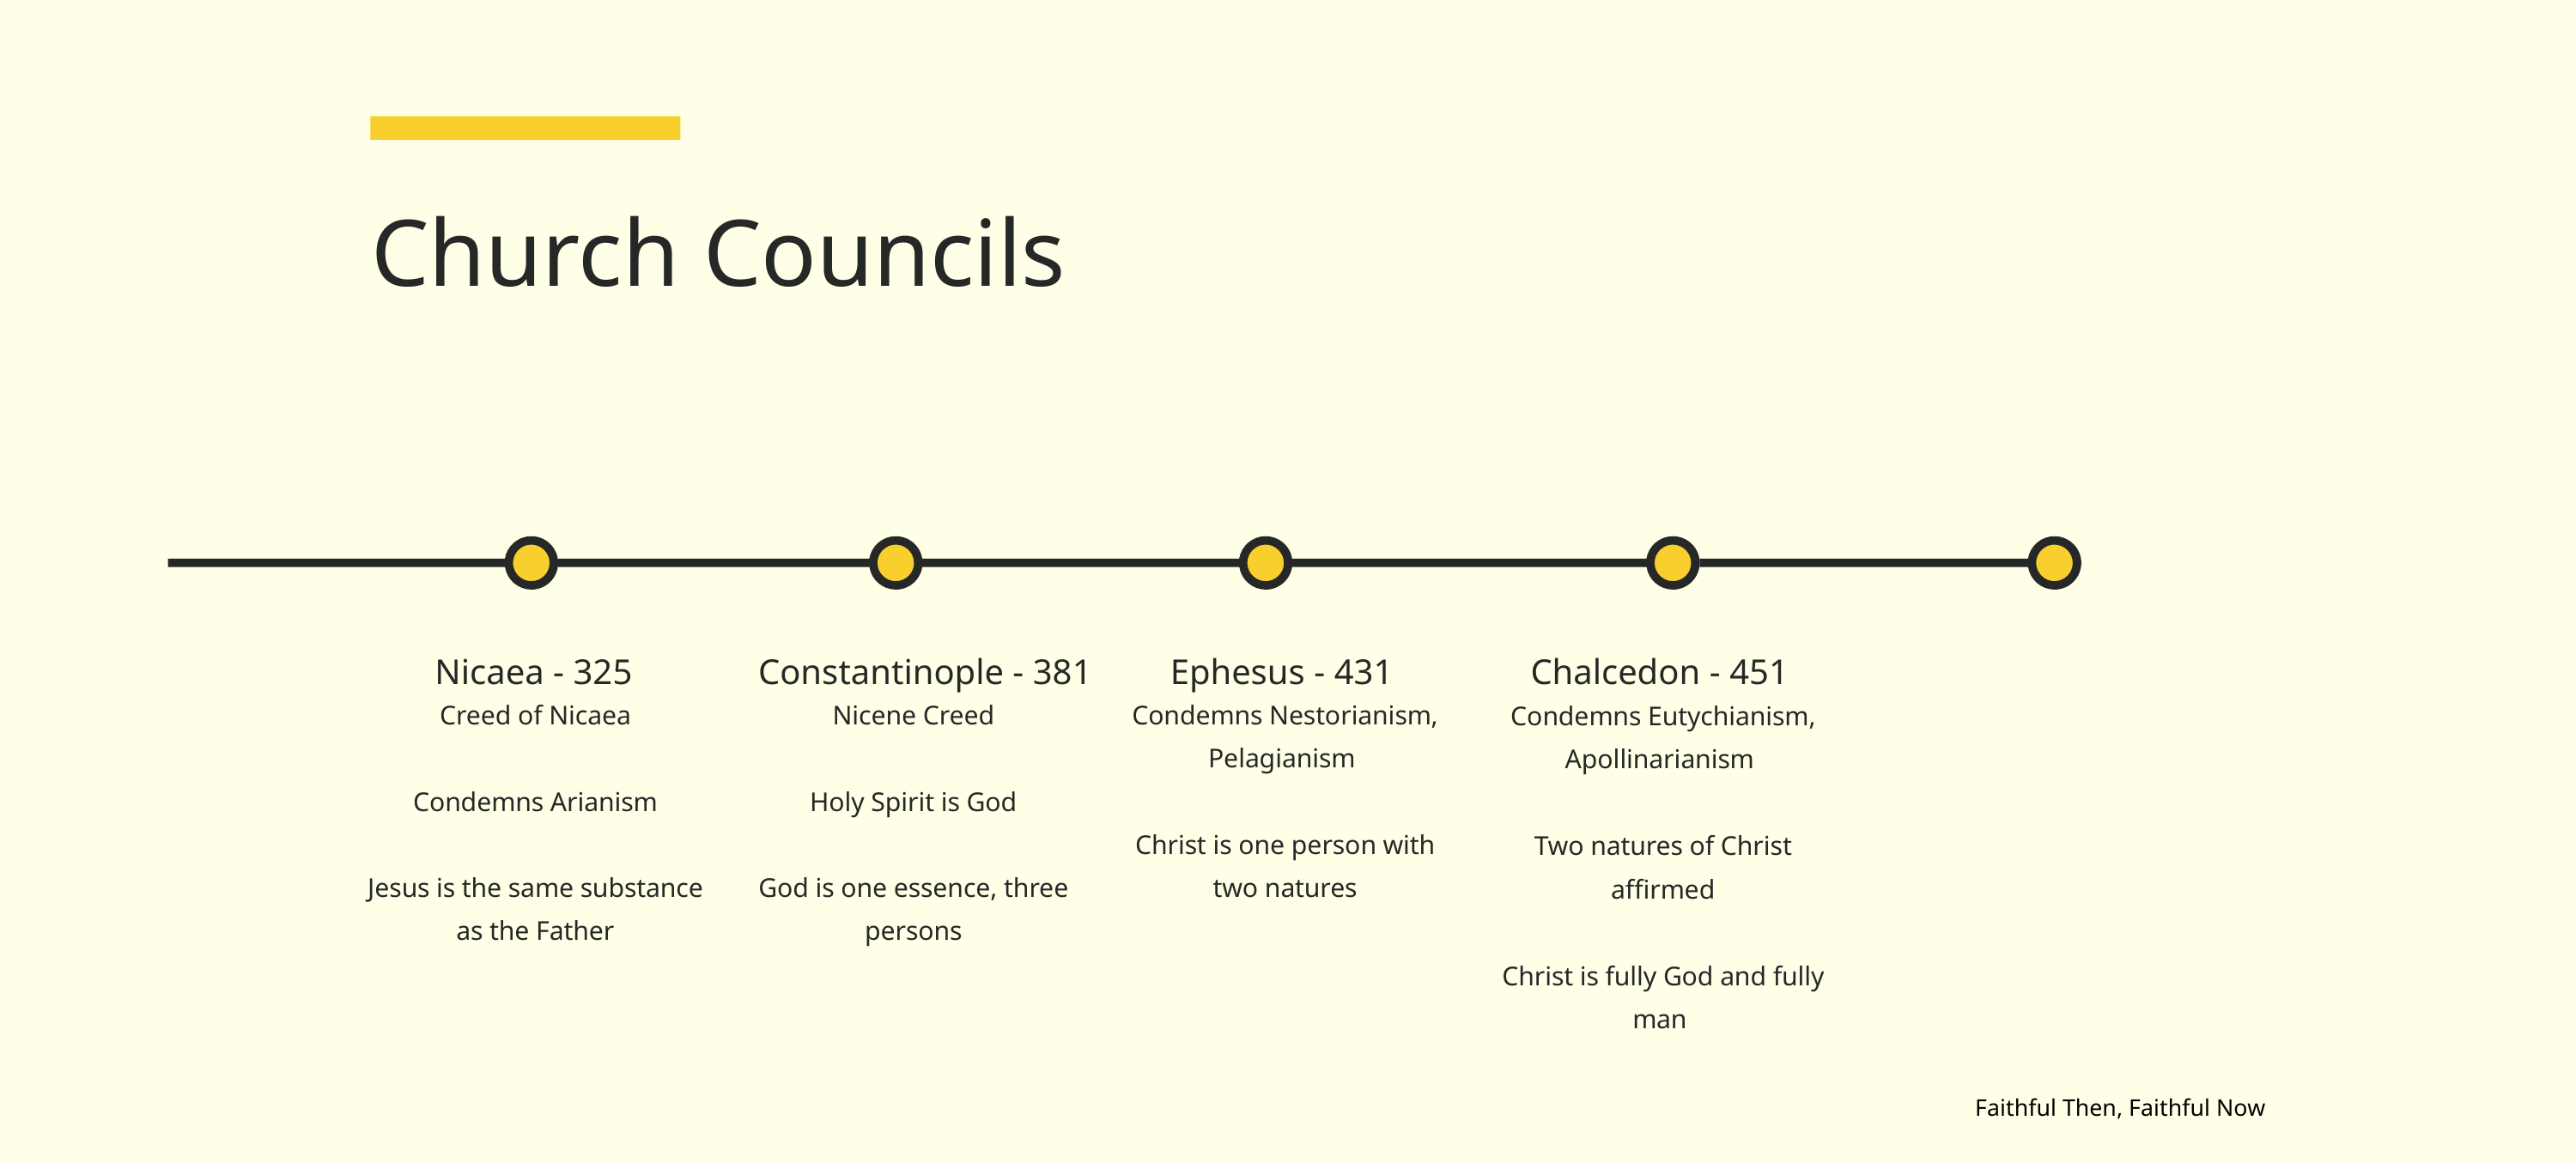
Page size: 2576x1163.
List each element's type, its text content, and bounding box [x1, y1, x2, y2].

text_box Faithful Then, Faithful Now [1288, 1082, 2265, 1121]
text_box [917, 536, 1289, 591]
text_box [167, 536, 556, 591]
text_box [1290, 536, 1698, 591]
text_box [1699, 536, 2082, 591]
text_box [1109, 625, 1458, 907]
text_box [362, 625, 705, 951]
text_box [739, 625, 1111, 951]
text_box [1487, 625, 1836, 1082]
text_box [557, 536, 916, 591]
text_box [370, 116, 1336, 343]
